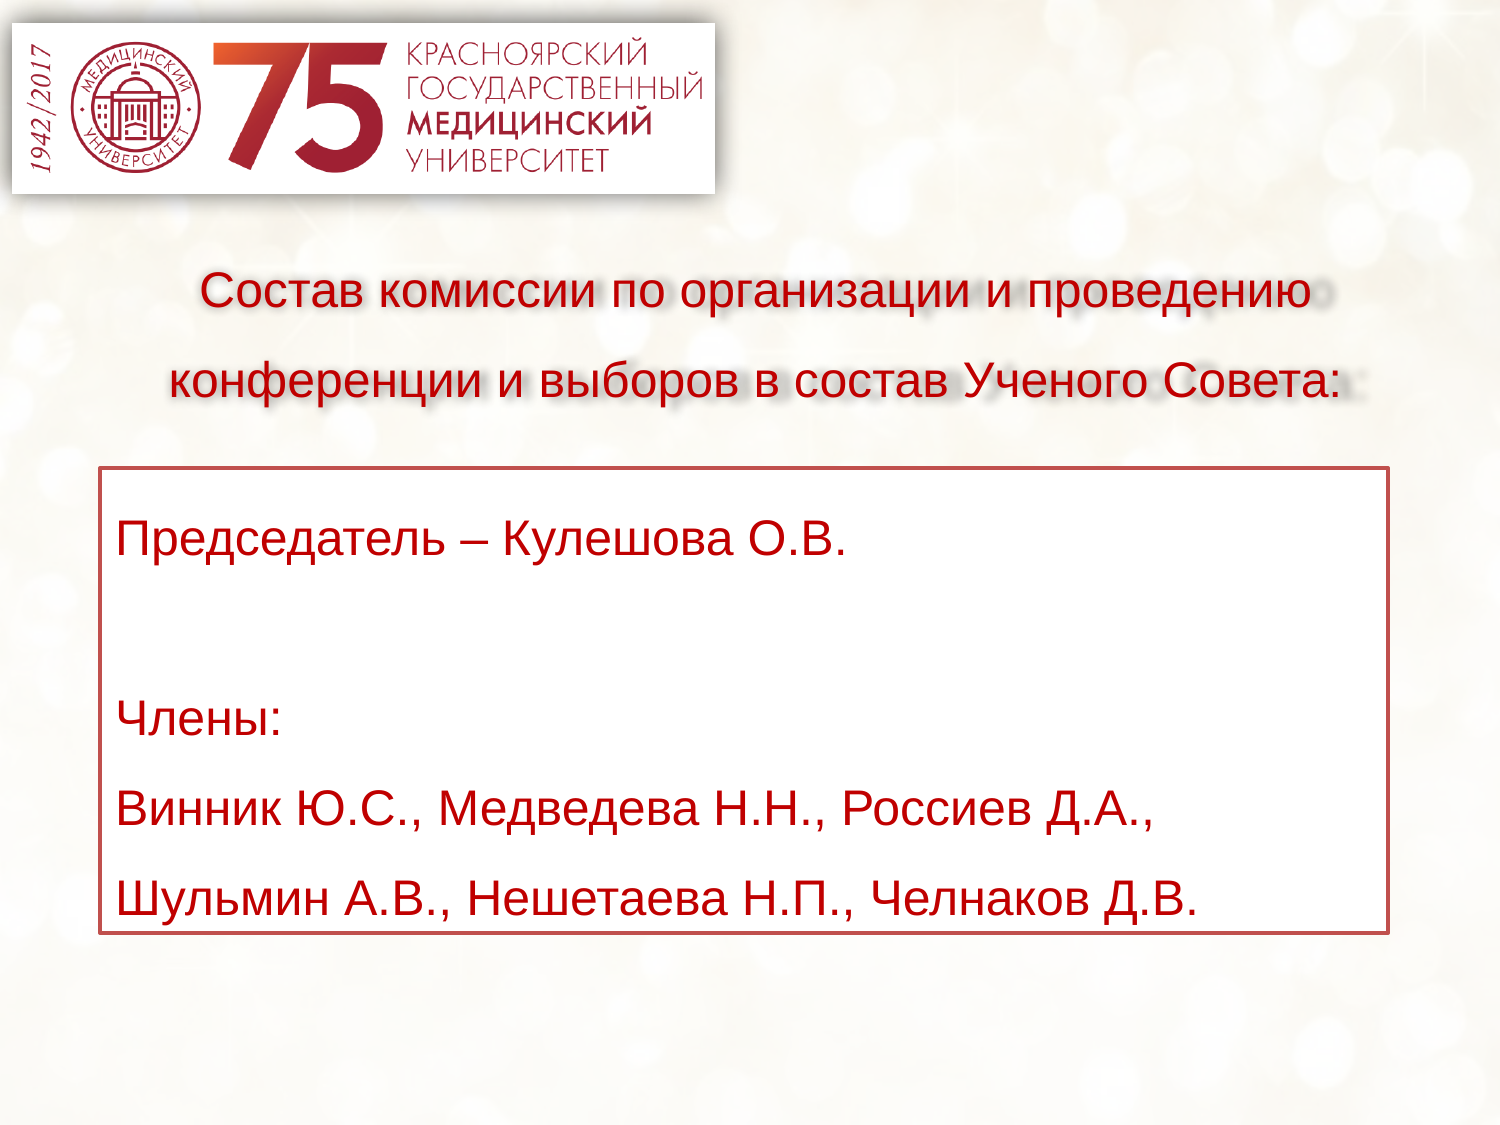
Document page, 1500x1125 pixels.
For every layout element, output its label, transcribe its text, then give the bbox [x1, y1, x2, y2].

text_box Председатель – Кулешова О.В. Члены: Винник Ю.С., Медведева Н.Н., Россиев Д.А., Шульмин А.В., Нешетаева Н.П., Челнаков Д.В. [98, 466, 1390, 935]
picture [12, 23, 715, 194]
text_box Состав комиссии по организации и проведению конференции и выборов в состав Ученого Совета: [147, 219, 1365, 415]
